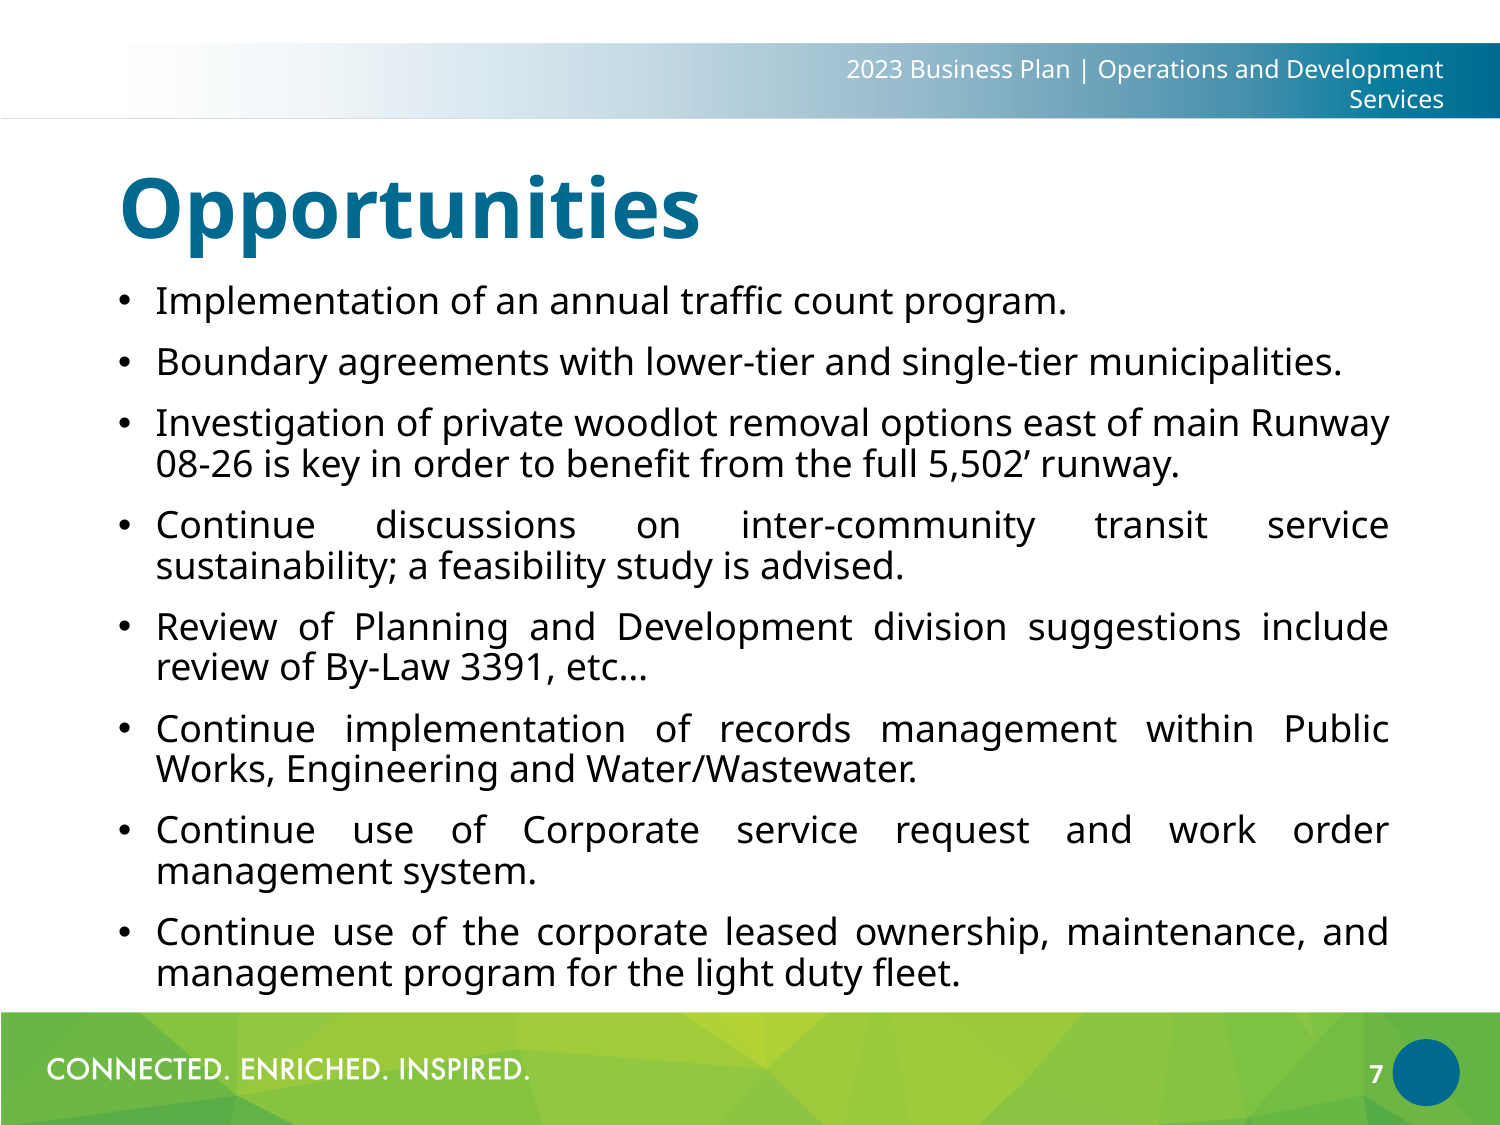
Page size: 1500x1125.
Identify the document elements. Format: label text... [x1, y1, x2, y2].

list Implementation of an annual traffic count program. Boundary agreements with lower-tier and single-tier municipalities. Investigation of private woodlot removal options east of main Runway 08-26 is key in order to benefit from the full 5,502’ runway. Continue discussions on inter-community transit service sustainability; a feasibility study is advised. Review of Planning and Development division suggestions include review of By-Law 3391, etc… Continue implementation of records management within Public Works, Engineering and Water/Wastewater. Continue use of Corporate service request and work order management system. Continue use of the corporate leased ownership, maintenance, and management program for the light duty fleet. [103, 274, 1406, 1002]
title Opportunities [103, 145, 1397, 274]
footer 2023 Business Plan | Operations and Development Services [755, 53, 1460, 114]
picture [0, 0, 1500, 1125]
